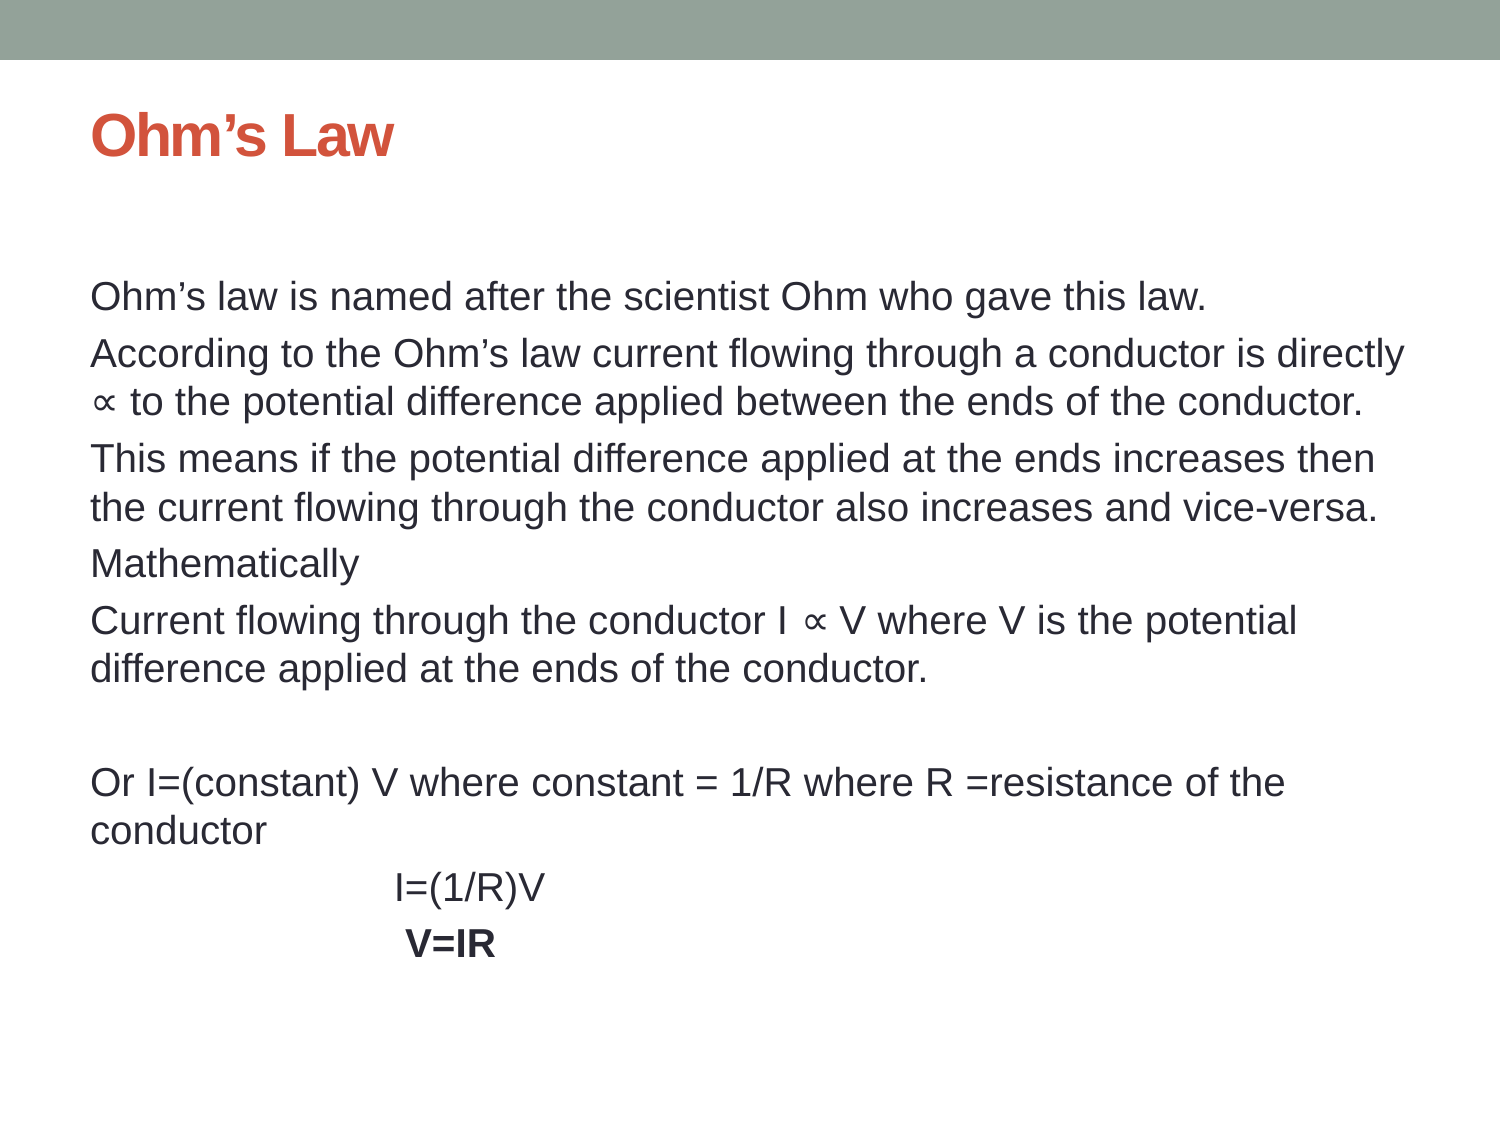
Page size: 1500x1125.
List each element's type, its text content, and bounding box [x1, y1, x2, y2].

list Ohm’s law is named after the scientist Ohm who gave this law. According to the Ohm’s law current flowing through a conductor is directly ∝ to the potential difference applied between the ends of the conductor. This means if the potential difference applied at the ends increases then the current flowing through the conductor also increases and vice-versa. Mathematically Current flowing through the conductor I ∝ V where V is the potential difference applied at the ends of the conductor. Or I=(constant) V where constant = 1/R where R =resistance of the conductor I=(1/R)V V=IR [75, 262, 1425, 1063]
title Ohm’s Law [75, 87, 1425, 250]
